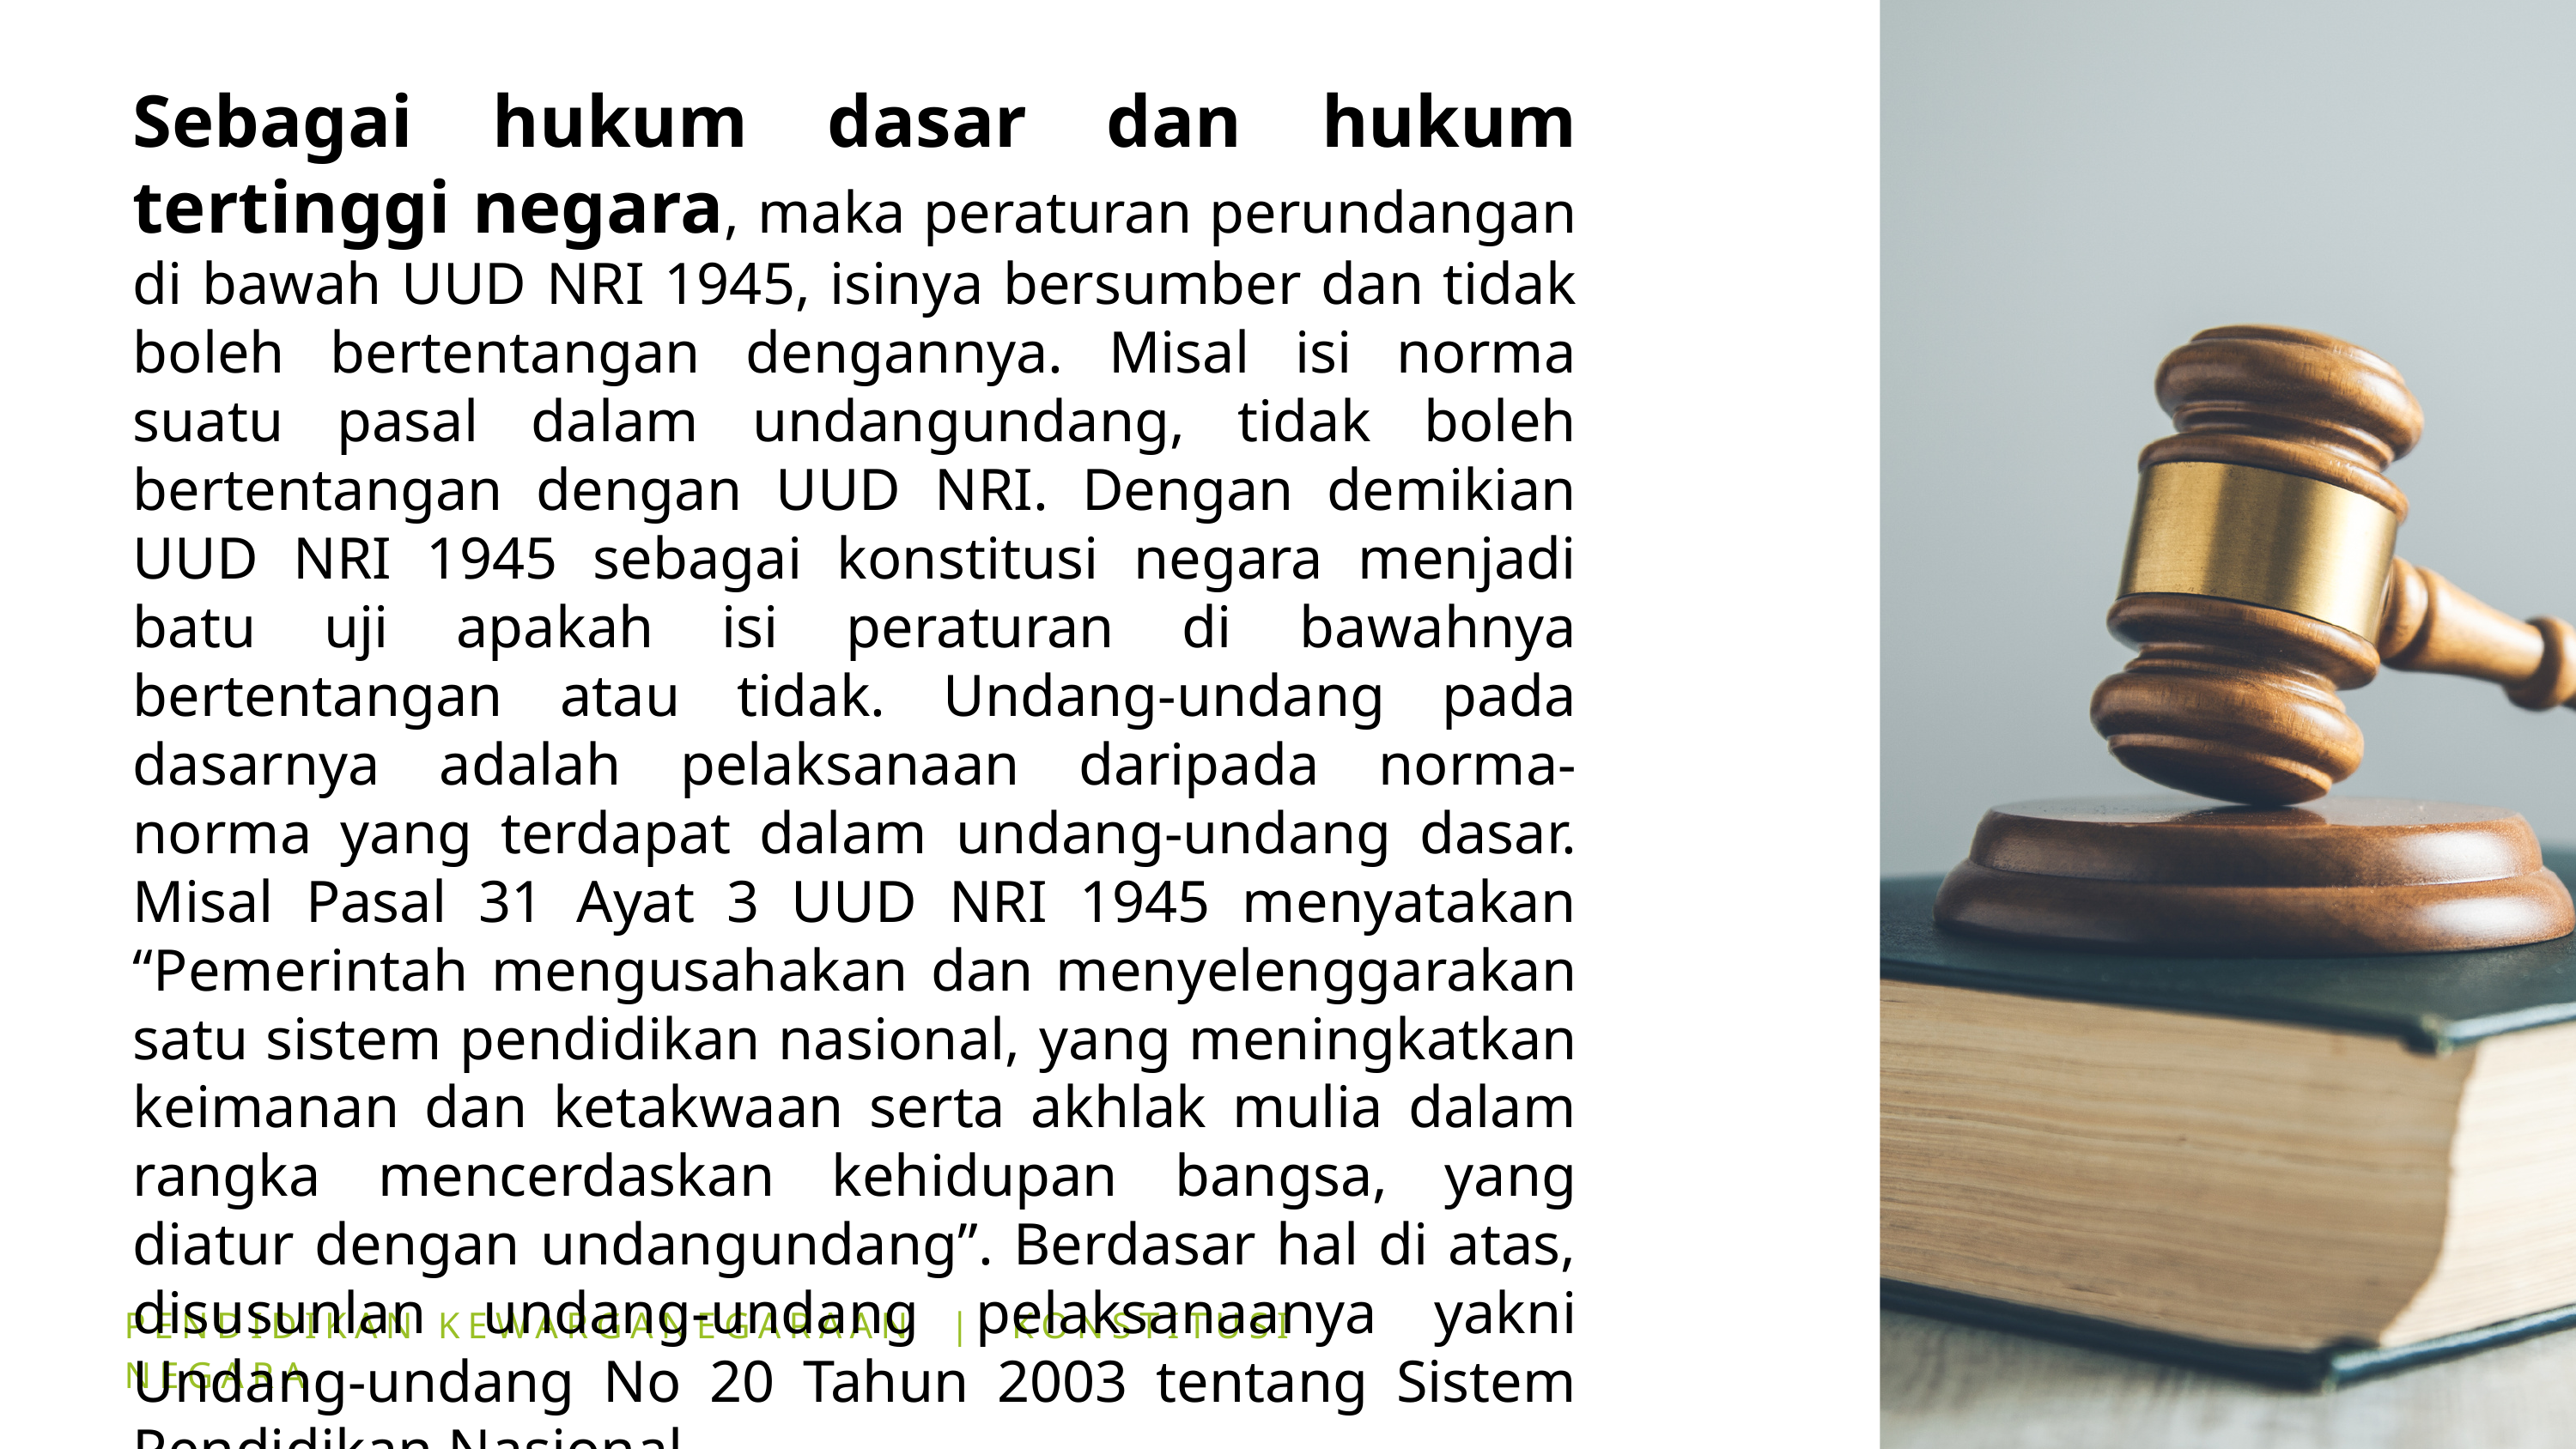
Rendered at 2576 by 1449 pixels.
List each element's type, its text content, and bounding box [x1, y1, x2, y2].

picture [1879, 0, 2576, 1449]
text_box Sebagai hukum dasar dan hukum tertinggi negara, maka peraturan perundangan di bawah UUD NRI 1945, isinya bersumber dan tidak boleh bertentangan dengannya. Misal isi norma suatu pasal dalam undangundang, tidak boleh bertentangan dengan UUD NRI. Dengan demikian UUD NRI 1945 sebagai konstitusi negara menjadi batu uji apakah isi peraturan di bawahnya bertentangan atau tidak. Undang-undang pada dasarnya adalah pelaksanaan daripada norma-norma yang terdapat dalam undang-undang dasar. Misal Pasal 31 Ayat 3 UUD NRI 1945 menyatakan “Pemerintah mengusahakan dan menyelenggarakan satu sistem pendidikan nasional, yang meningkatkan keimanan dan ketakwaan serta akhlak mulia dalam rangka mencerdaskan kehidupan bangsa, yang diatur dengan undangundang”. Berdasar hal di atas, disusunlan undang-undang pelaksanaanya yakni Undang-undang No 20 Tahun 2003 tentang Sistem Pendidikan Nasional. [119, 69, 1591, 1449]
